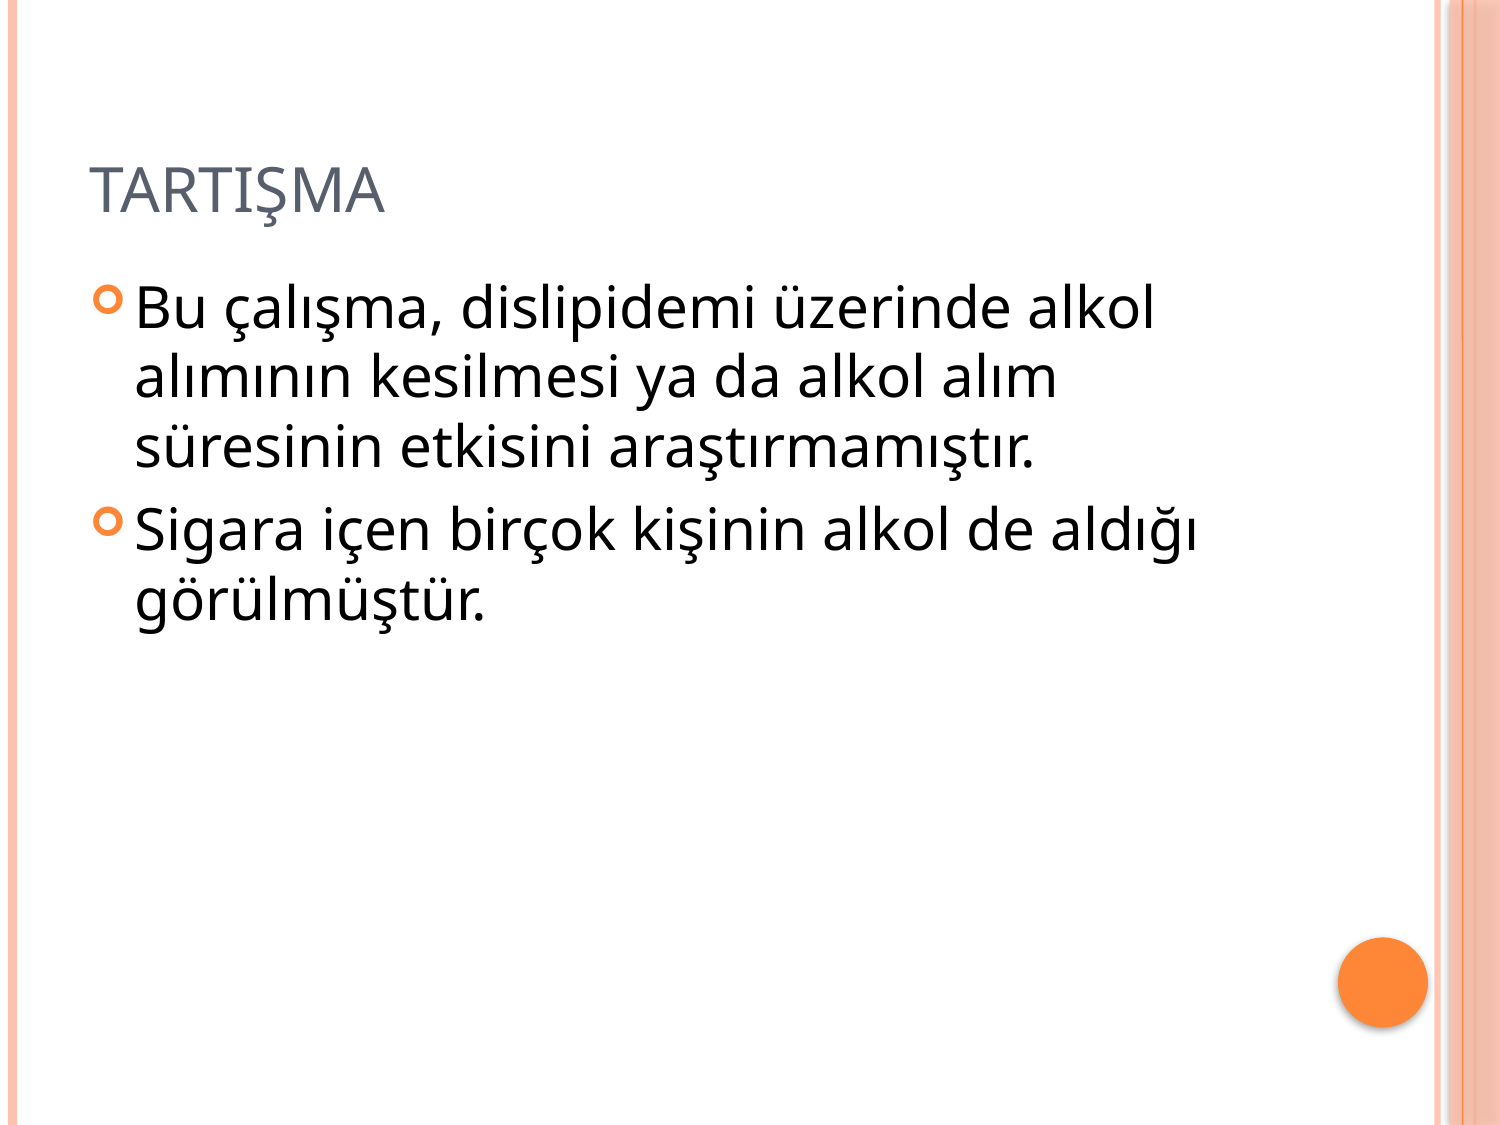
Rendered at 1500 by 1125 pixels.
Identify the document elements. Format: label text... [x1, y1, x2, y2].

list Bu çalışma, dislipidemi üzerinde alkol alımının kesilmesi ya da alkol alım süresinin etkisini araştırmamıştır. Sigara içen birçok kişinin alkol de aldığı görülmüştür. [75, 262, 1300, 1062]
title Tartışma [75, 45, 1300, 233]
